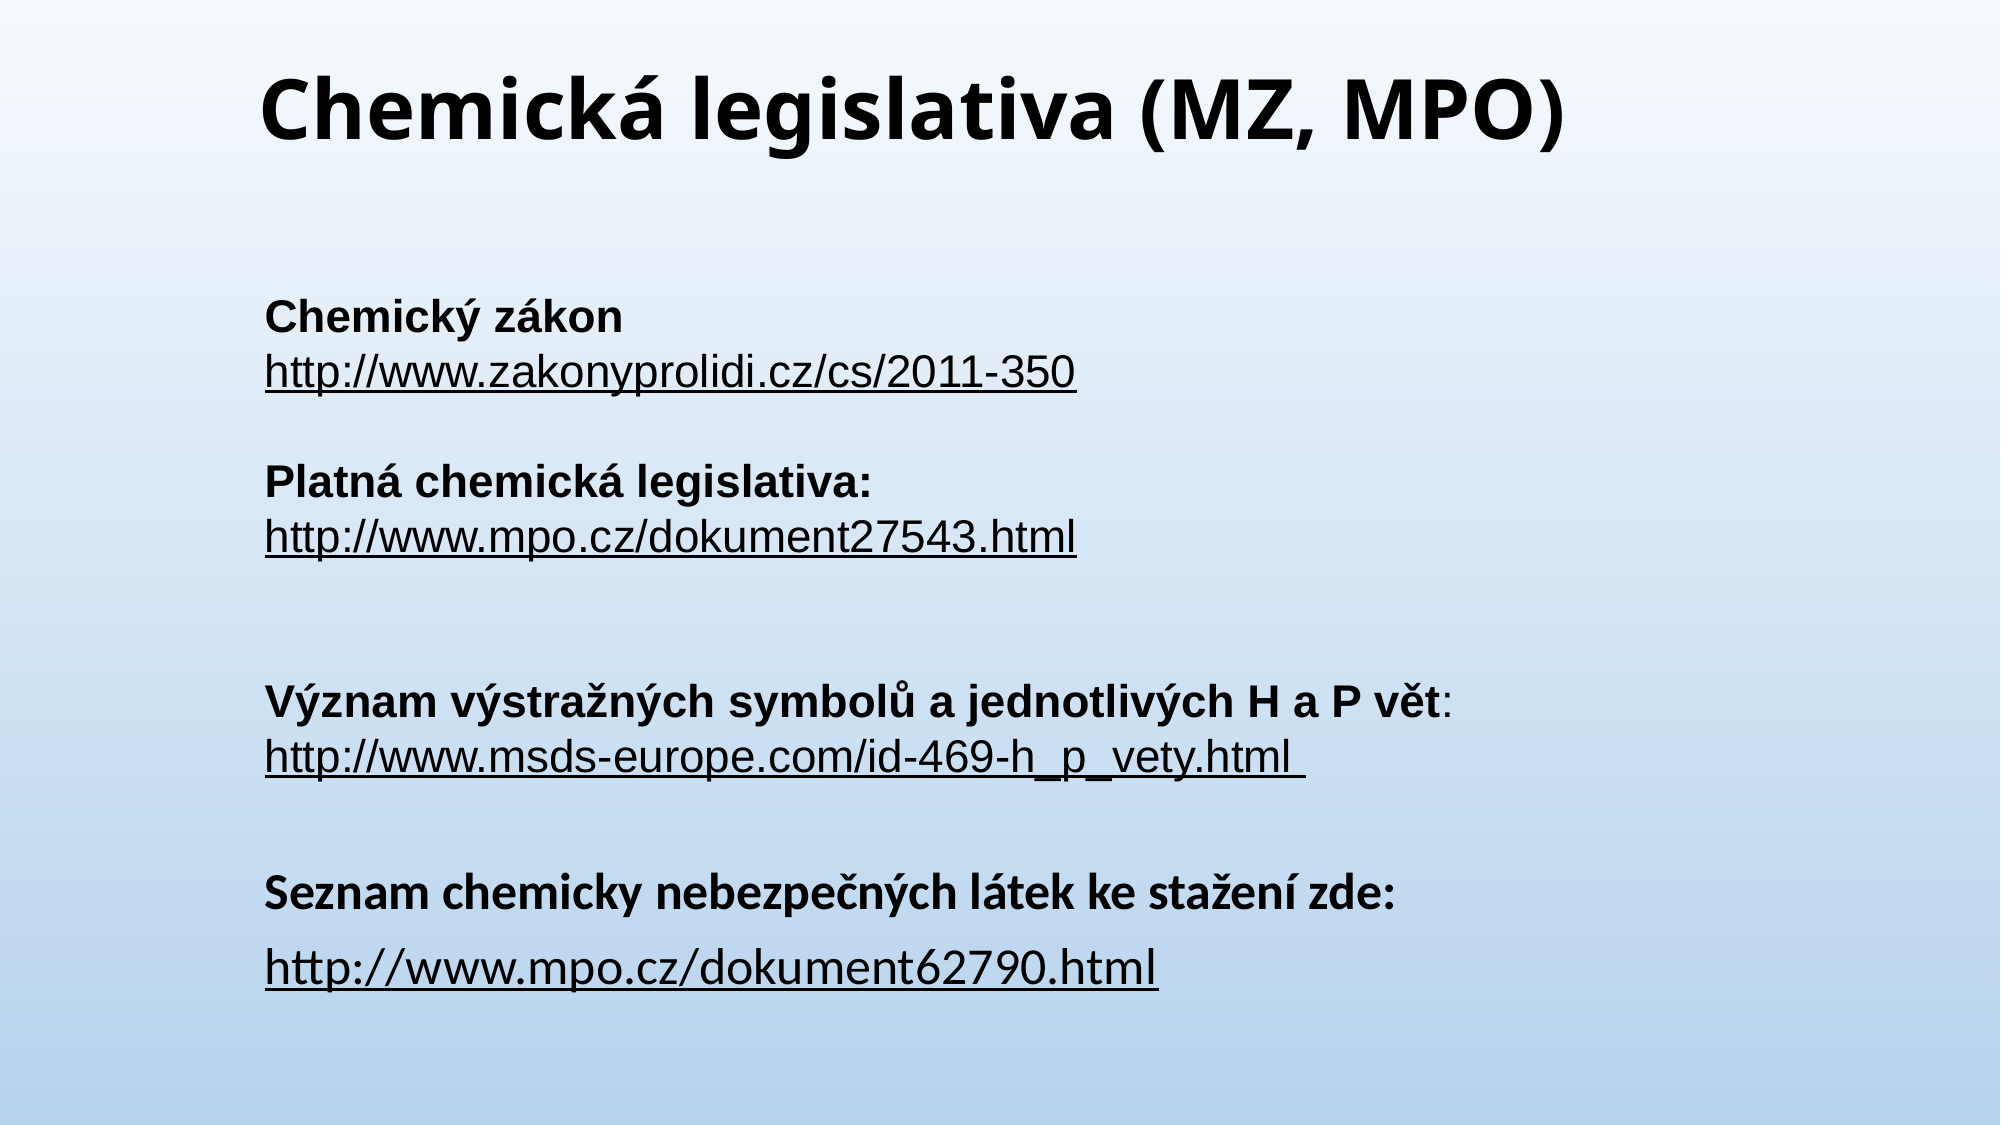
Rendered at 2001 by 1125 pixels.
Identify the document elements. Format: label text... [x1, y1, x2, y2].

title Chemická legislativa (MZ, MPO) [244, 19, 1745, 207]
list Seznam chemicky nebezpečných látek ke stažení zde: http://www.mpo.cz/dokument62790.html [249, 857, 1600, 1005]
text_box Chemický zákon http://www.zakonyprolidi.cz/cs/2011-350 Platná chemická legislativa: http://www.mpo.cz/dokument27543.html Význam výstražných symbolů a jednotlivých H a P vět: http://www.msds-europe.com/id-469-h_p_vety.html [249, 224, 1750, 790]
